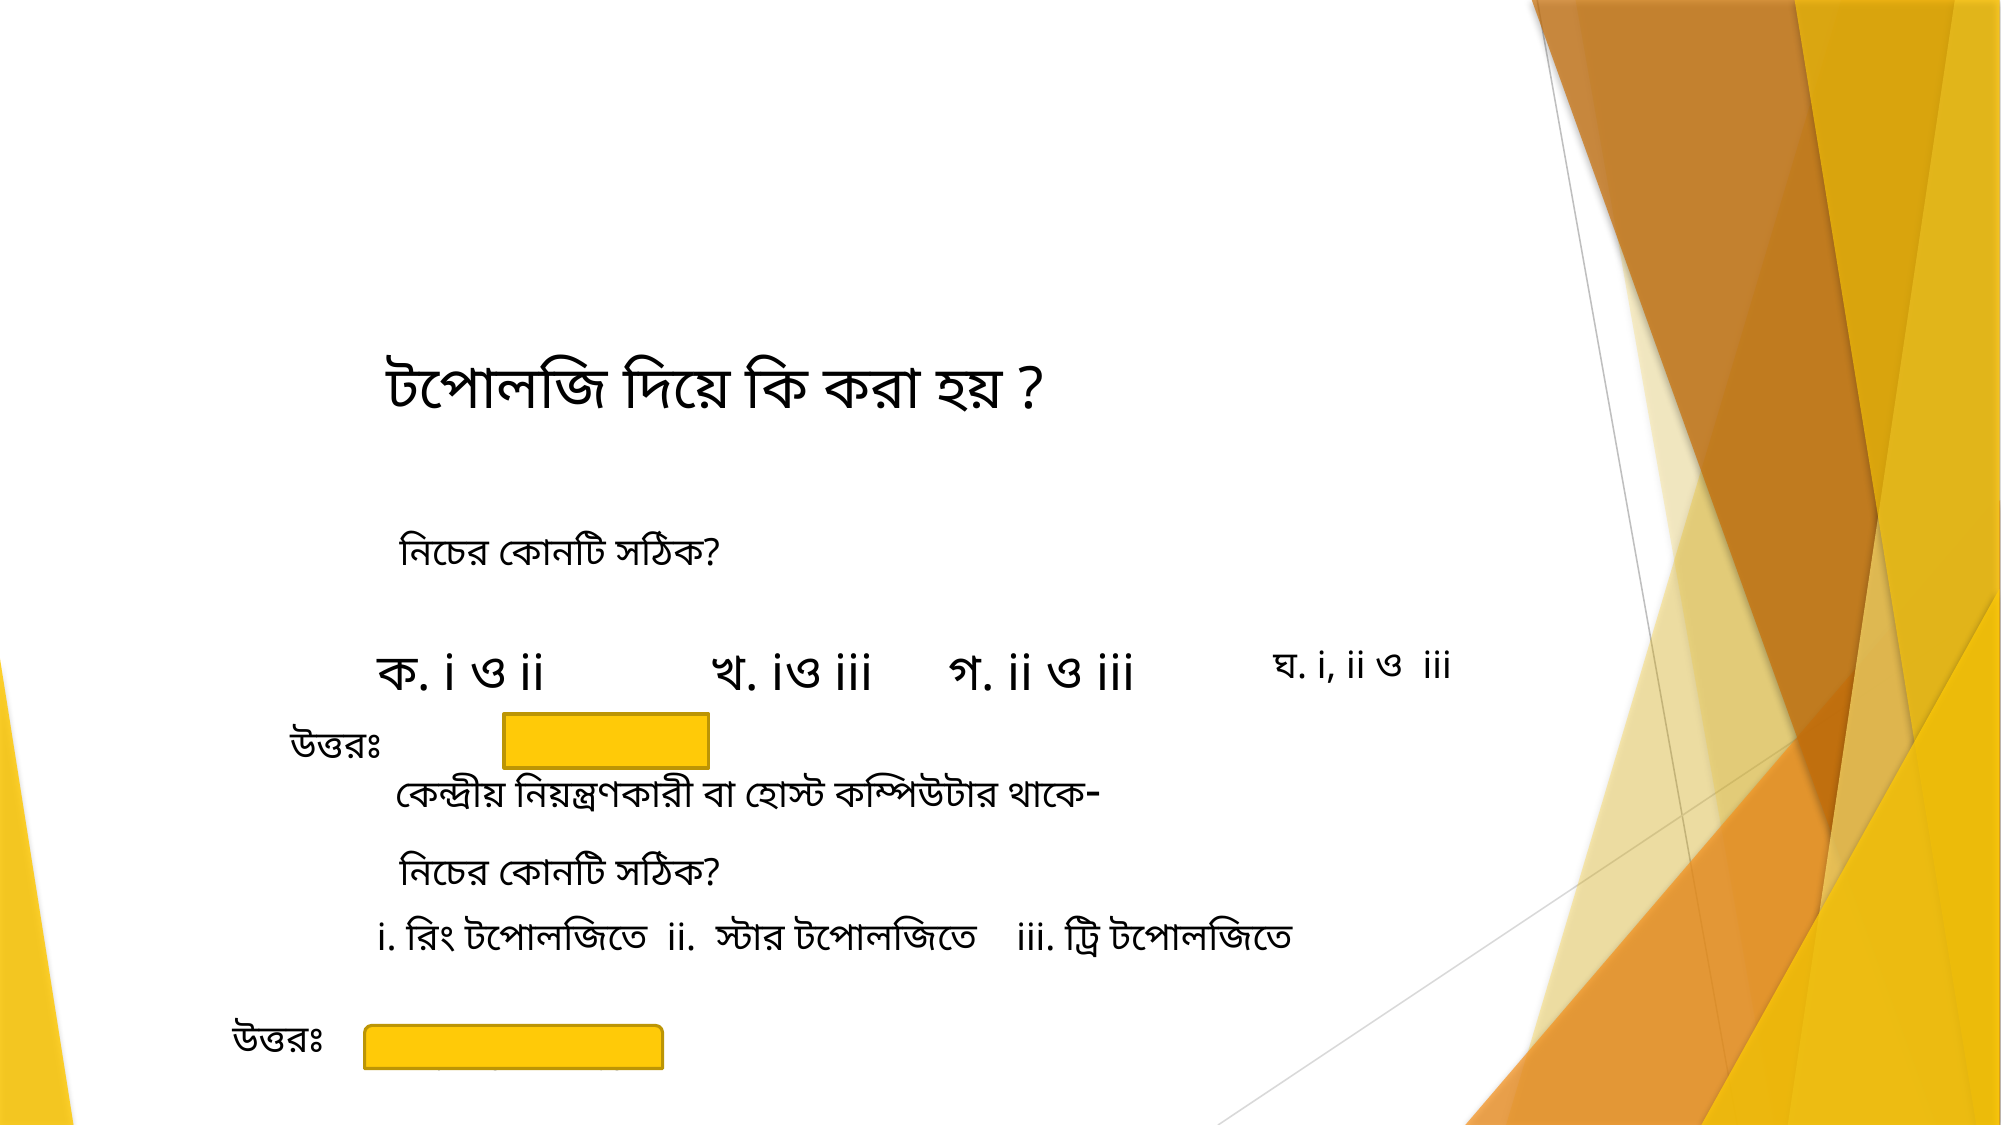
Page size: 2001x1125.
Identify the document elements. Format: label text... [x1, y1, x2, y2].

text_box গ. ii ও iii [933, 633, 1151, 709]
text_box [502, 712, 710, 770]
text_box খ. iও iii [695, 633, 902, 709]
text_box নিচের কোনটি সঠিক? [375, 840, 735, 900]
text_box [363, 1023, 665, 1071]
text_box কেন্দ্রীয় নিয়ন্ত্রণকারী বা হোস্ট কম্পিউটার থাকে- [380, 750, 1117, 826]
text_box ঘ. i, ii ও iii [502, 713, 711, 774]
text_box স্টার টপোলজিতে [370, 1025, 672, 1086]
text_box নিচের কোনটি সঠিক? [375, 520, 735, 581]
text_box i. রিং টপোলজিতে ii. স্টার টপোলজিতে iii. ট্রি টপোলজিতে [351, 900, 1318, 966]
text_box ক. i ও ii [362, 633, 561, 709]
text_box ঘ. i, ii ও iii [1258, 633, 1467, 694]
text_box উত্তরঃ [217, 1007, 404, 1068]
text_box টপোলজি দিয়ে কি করা হয় ? [361, 343, 1431, 473]
text_box উত্তরঃ [275, 713, 462, 774]
